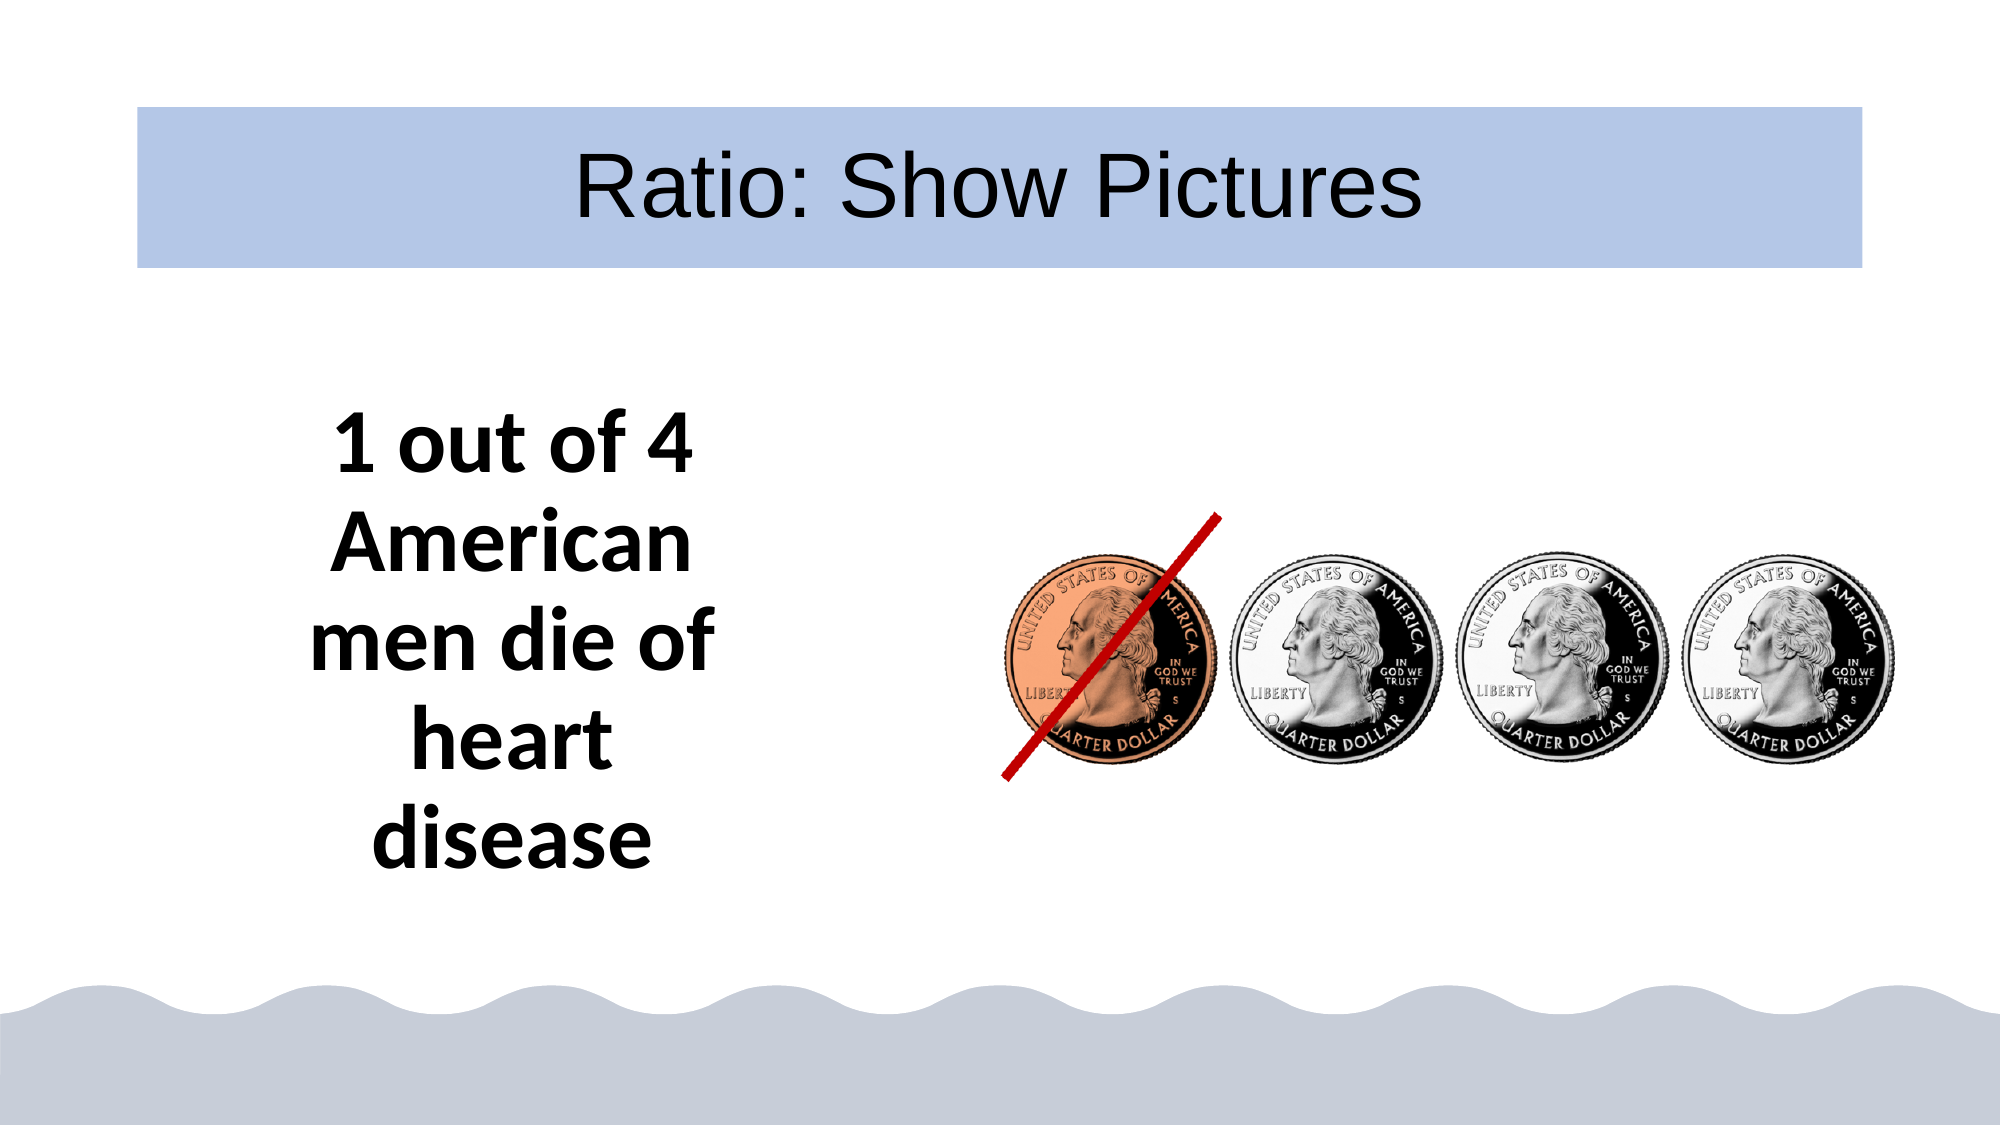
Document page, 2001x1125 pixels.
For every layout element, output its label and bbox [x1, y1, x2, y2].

list [999, 511, 1895, 785]
text_box [0, 0, 2000, 1125]
